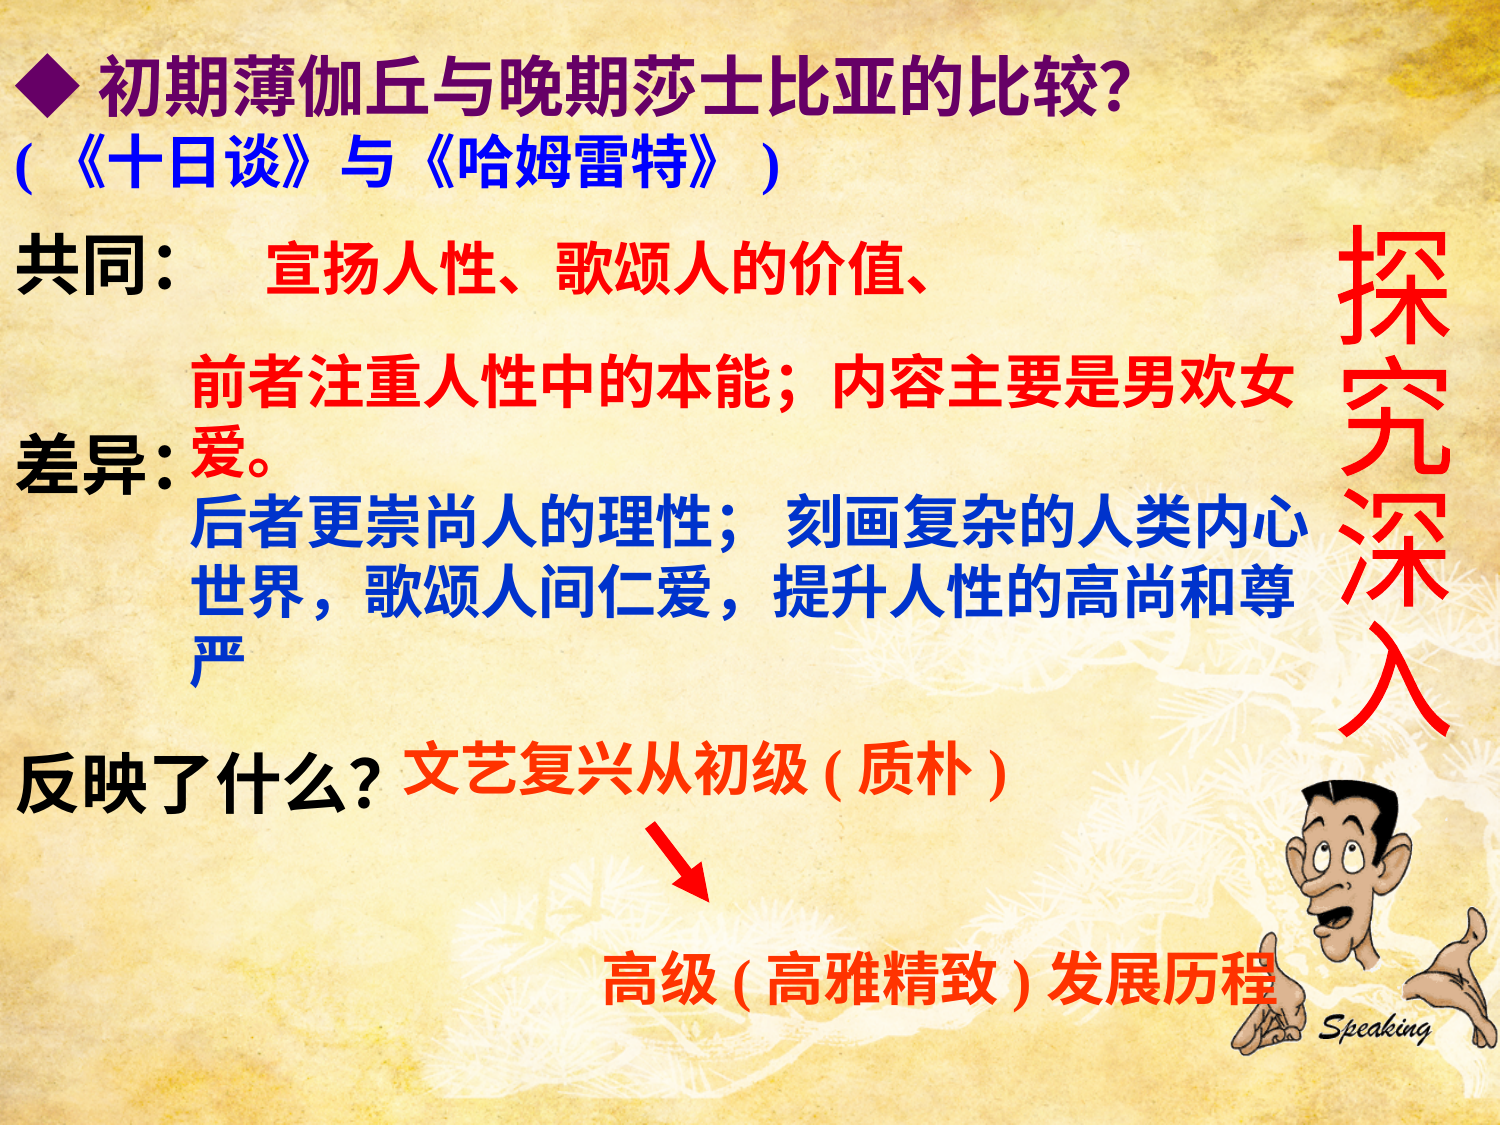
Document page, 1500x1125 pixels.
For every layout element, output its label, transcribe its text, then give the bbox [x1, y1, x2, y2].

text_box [387, 724, 1313, 1024]
text_box ◆初期薄伽丘与晚期莎士比亚的比较？ (《十日谈》与《哈姆雷特》) 共同： 差异： 反映了什么？ [0, 37, 1298, 830]
picture [0, 0, 1500, 1125]
text_box 宣扬人性、歌颂人的价值、 [249, 224, 1088, 310]
text_box 前者注重人性中的本能；内容主要是男欢女爱。 后者更崇尚人的理性； 刻画复杂的人类内心世界，歌颂人间仁爱，提升人性的高尚和尊严 [174, 337, 1363, 703]
